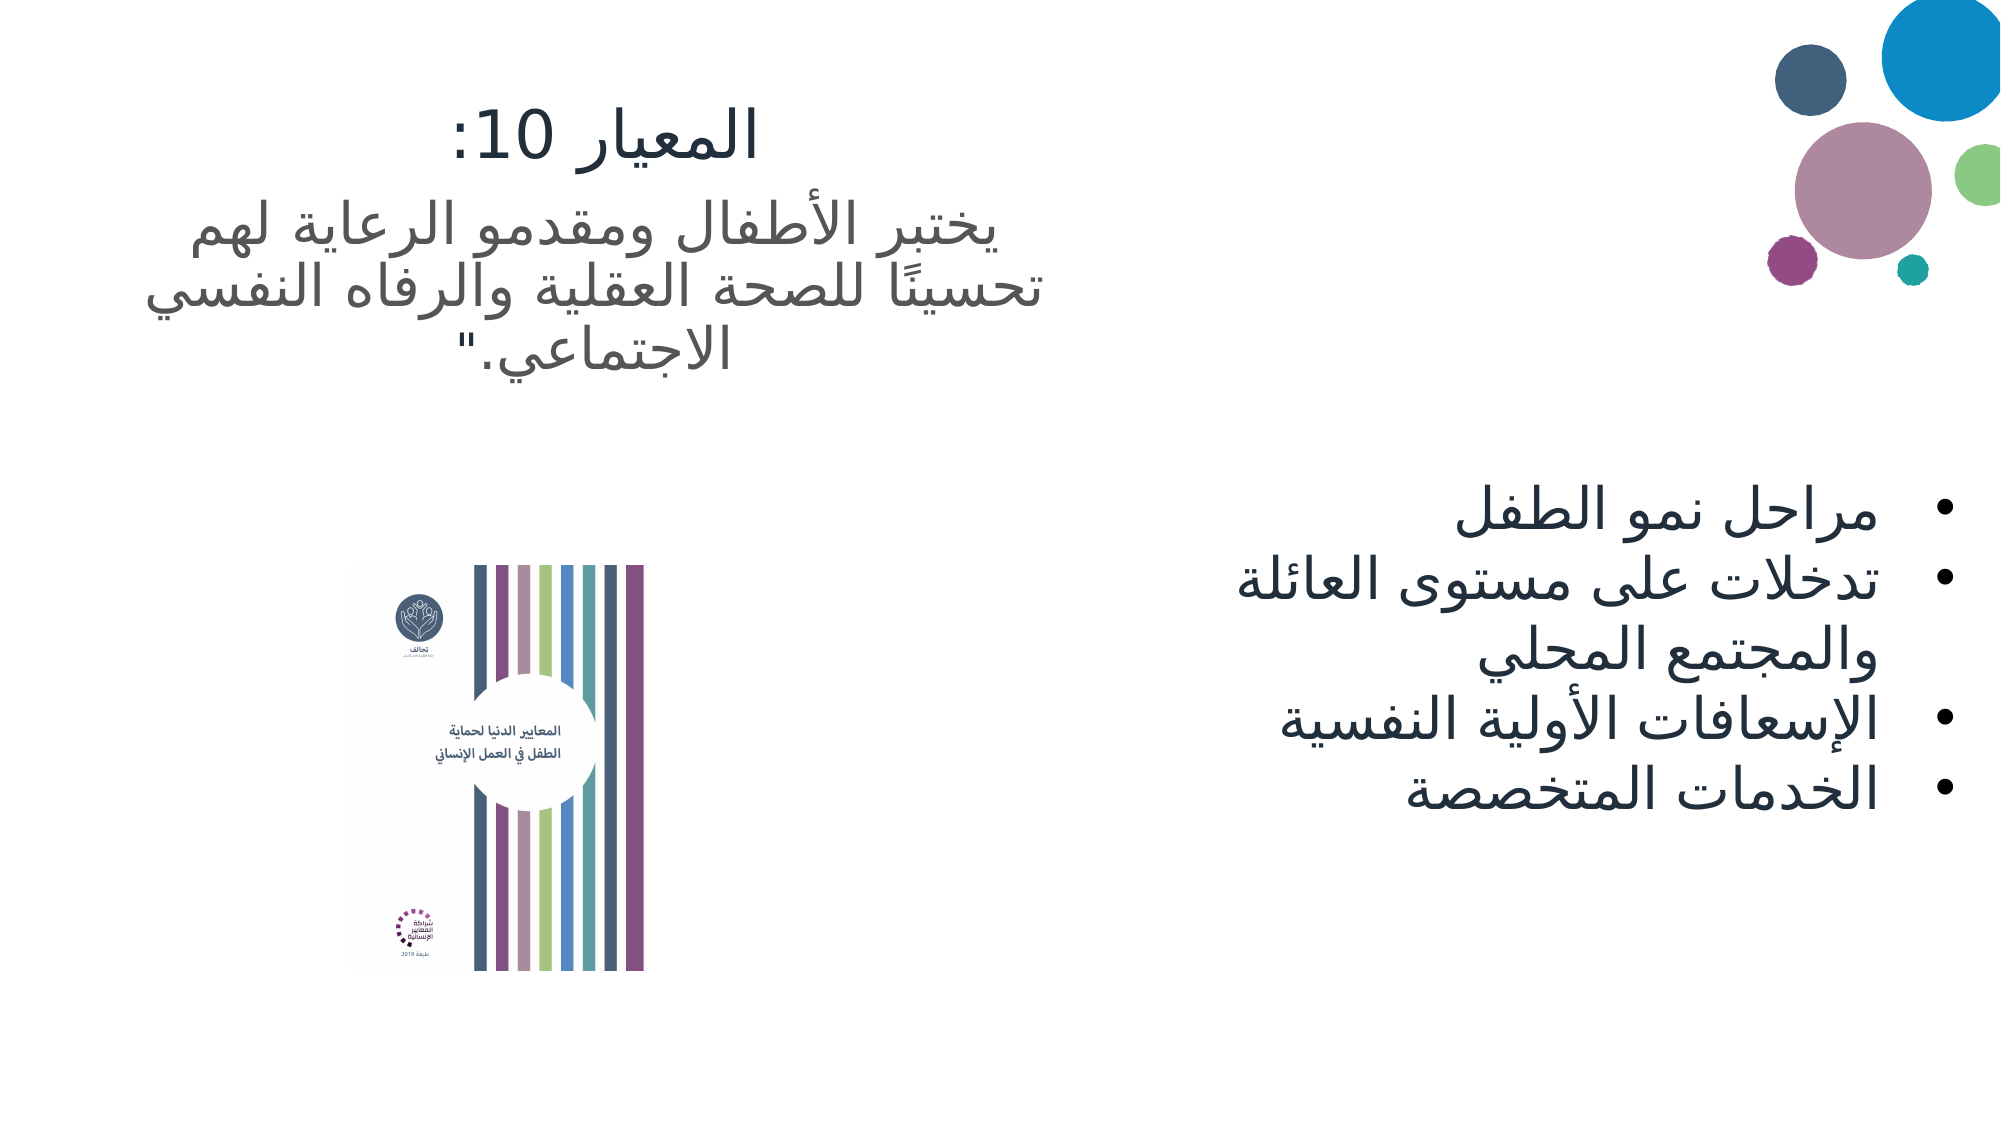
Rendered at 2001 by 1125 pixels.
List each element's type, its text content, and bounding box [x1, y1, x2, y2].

picture [350, 565, 644, 971]
text_box مراحل نمو الطفل تدخلات على مستوى العائلة والمجتمع المحلي الإسعافات الأولية النفسية الخدمات المتخصصة [1129, 463, 1971, 829]
list المعيار 10: يختبر الأطفال ومقدمو الرعاية لهم تحسينًا للصحة العقلية والرفاه النفسي الاجتماعي." [100, 93, 1098, 505]
picture [1765, 234, 1820, 289]
picture [1896, 253, 1930, 288]
